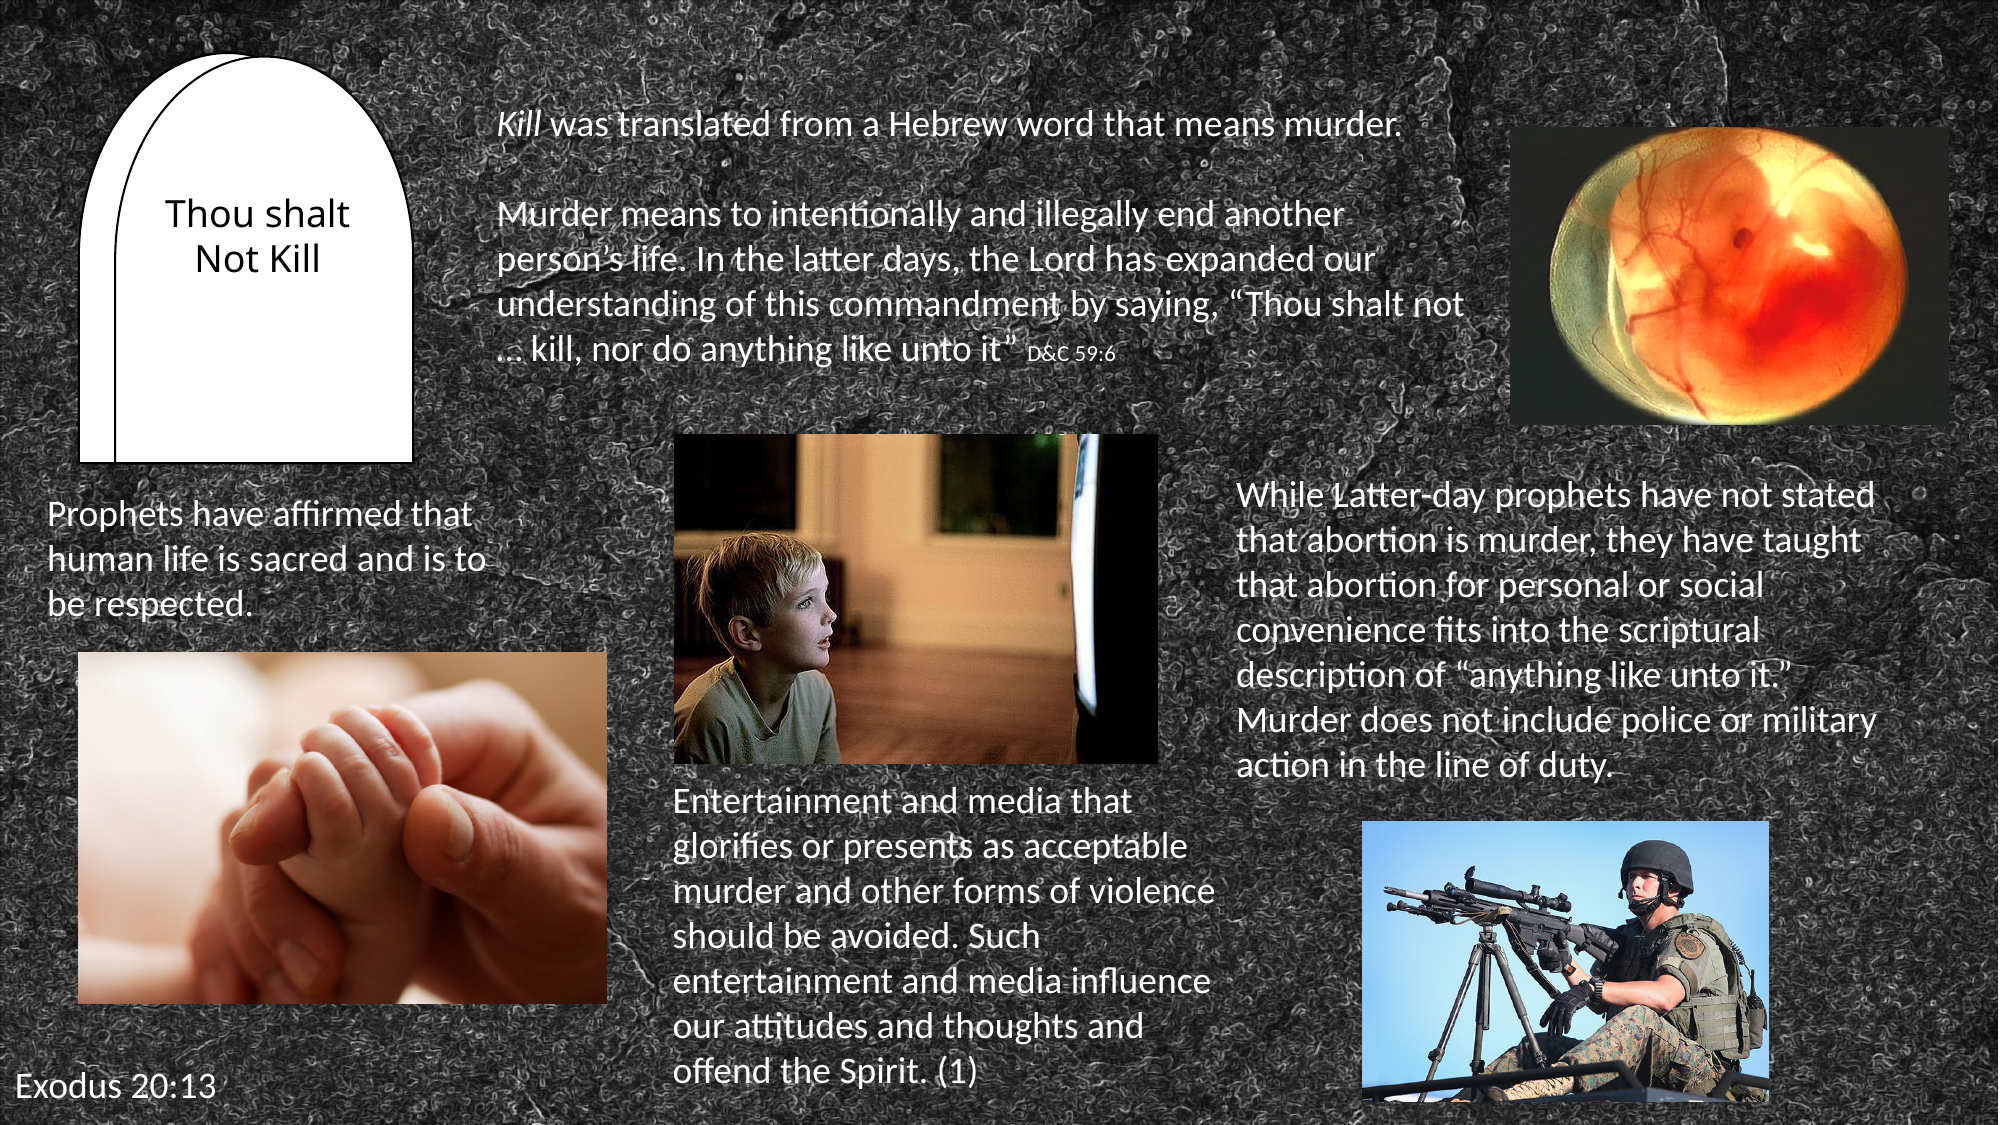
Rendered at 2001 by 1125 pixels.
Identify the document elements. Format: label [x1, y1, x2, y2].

text_box [78, 54, 414, 466]
picture [0, 0, 2000, 1125]
